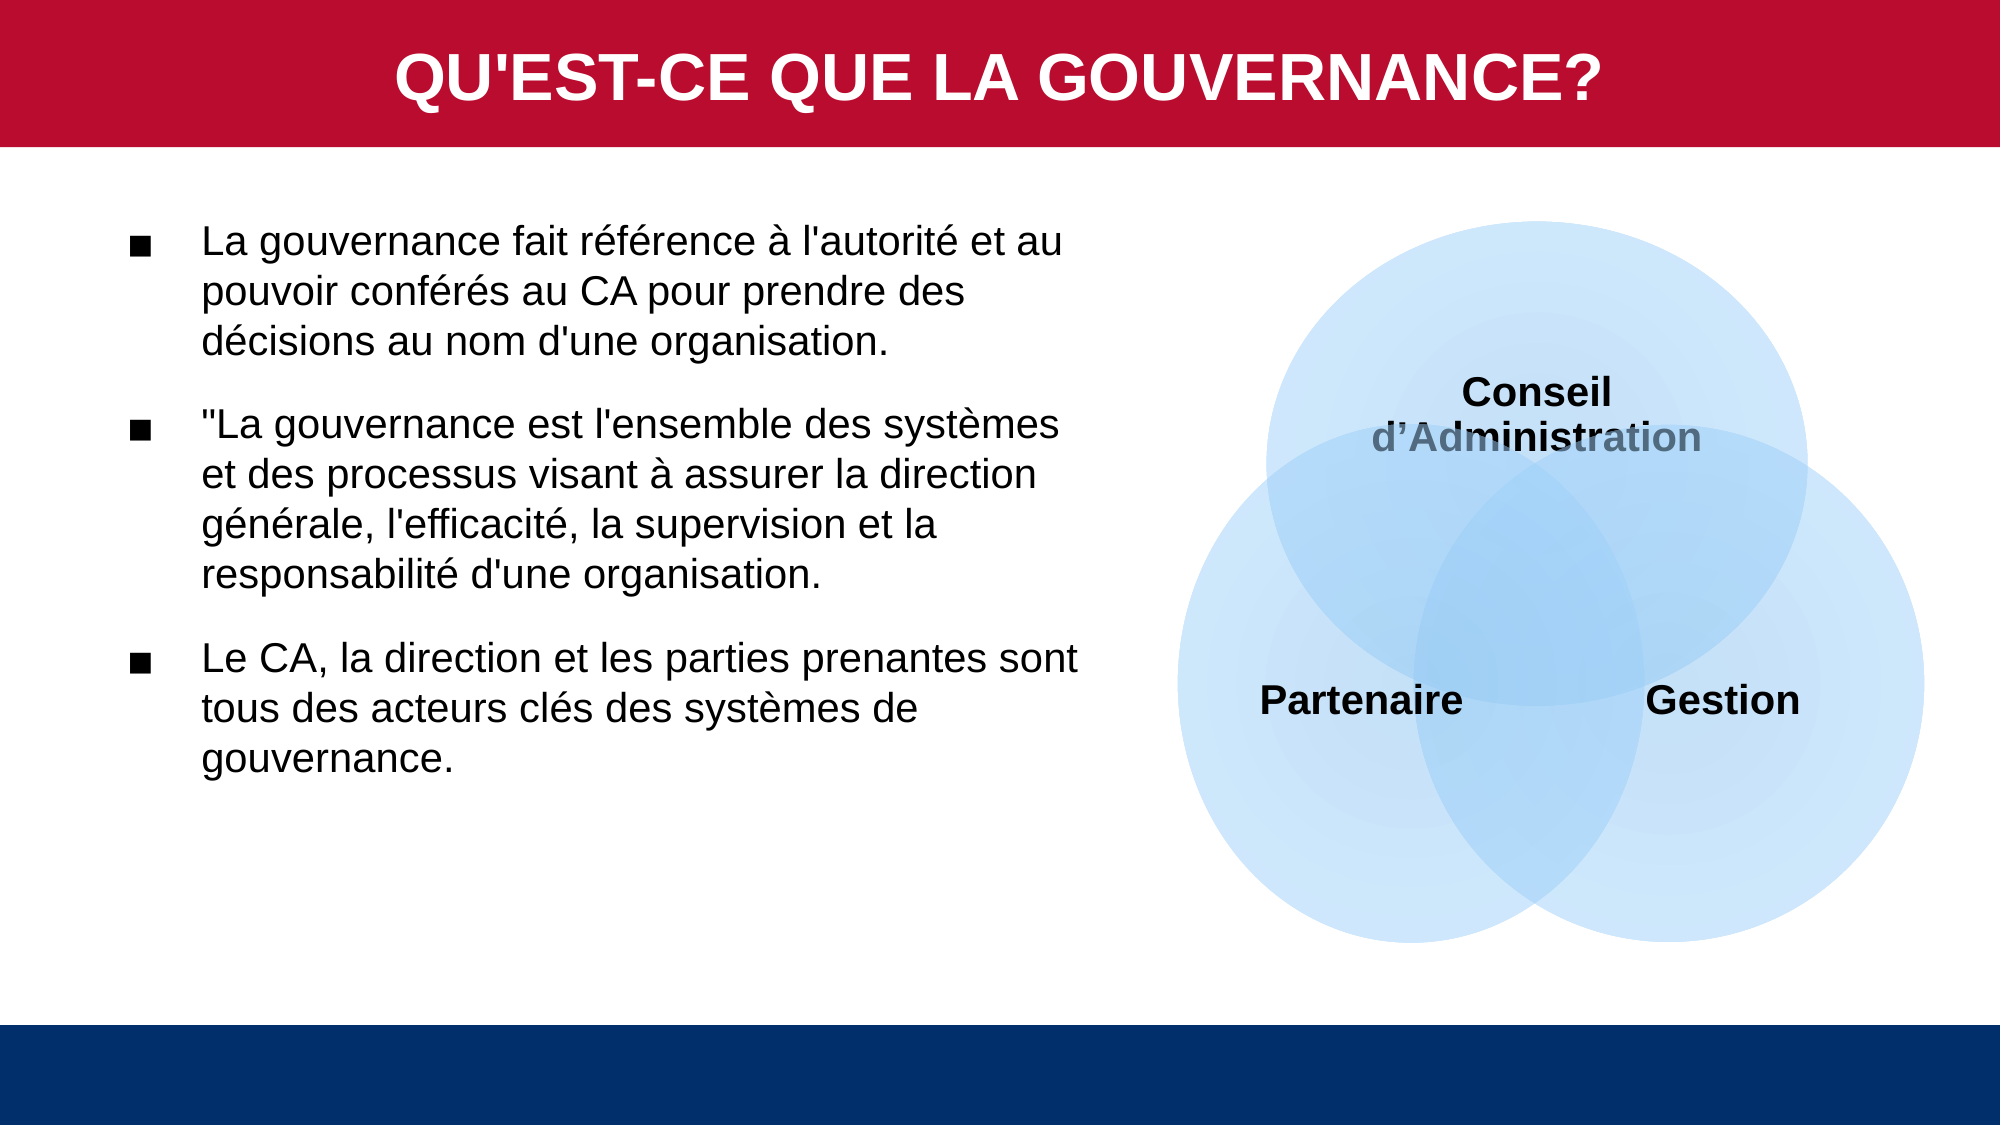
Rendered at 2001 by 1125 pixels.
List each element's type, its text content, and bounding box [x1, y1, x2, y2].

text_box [1177, 221, 1925, 943]
text_box QU'EST-CE QUE LA GOUVERNANCE? [0, 0, 2000, 148]
list La gouvernance fait référence à l'autorité et au pouvoir conférés au CA pour prendre des décisions au nom d'une organisation. "La gouvernance est l'ensemble des systèmes et des processus visant à assurer la direction générale, l'efficacité, la supervision et la responsabilité d'une organisation. Le CA, la direction et les parties prenantes sont tous des acteurs clés des systèmes de gouvernance. [81, 193, 1123, 941]
